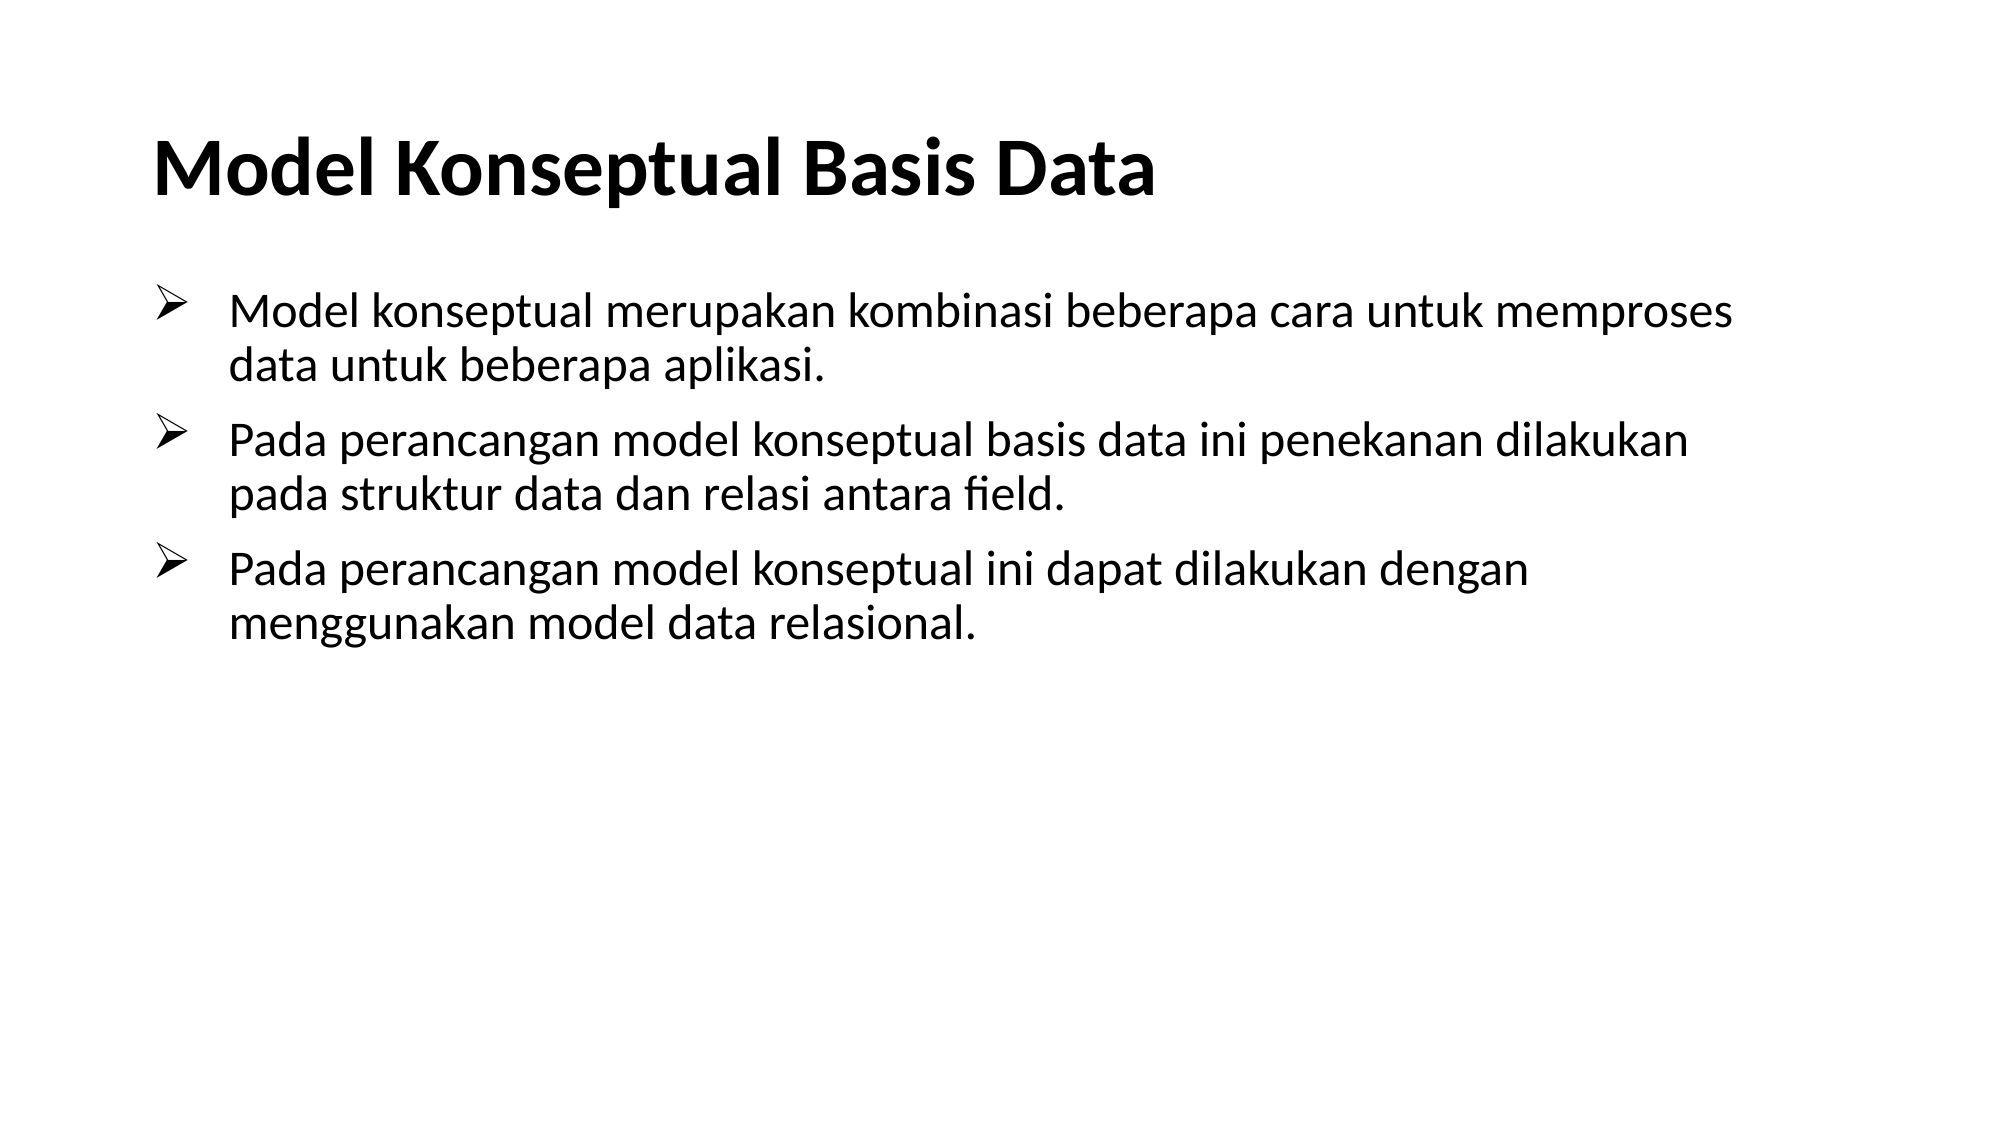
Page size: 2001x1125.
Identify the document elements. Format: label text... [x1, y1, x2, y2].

list Model konseptual merupakan kombinasi beberapa cara untuk memproses data untuk beberapa aplikasi. Pada perancangan model konseptual basis data ini penekanan dilakukan pada struktur data dan relasi antara field. Pada perancangan model konseptual ini dapat dilakukan dengan menggunakan model data relasional. [137, 277, 1785, 978]
title Model Konseptual Basis Data [137, 59, 1863, 278]
